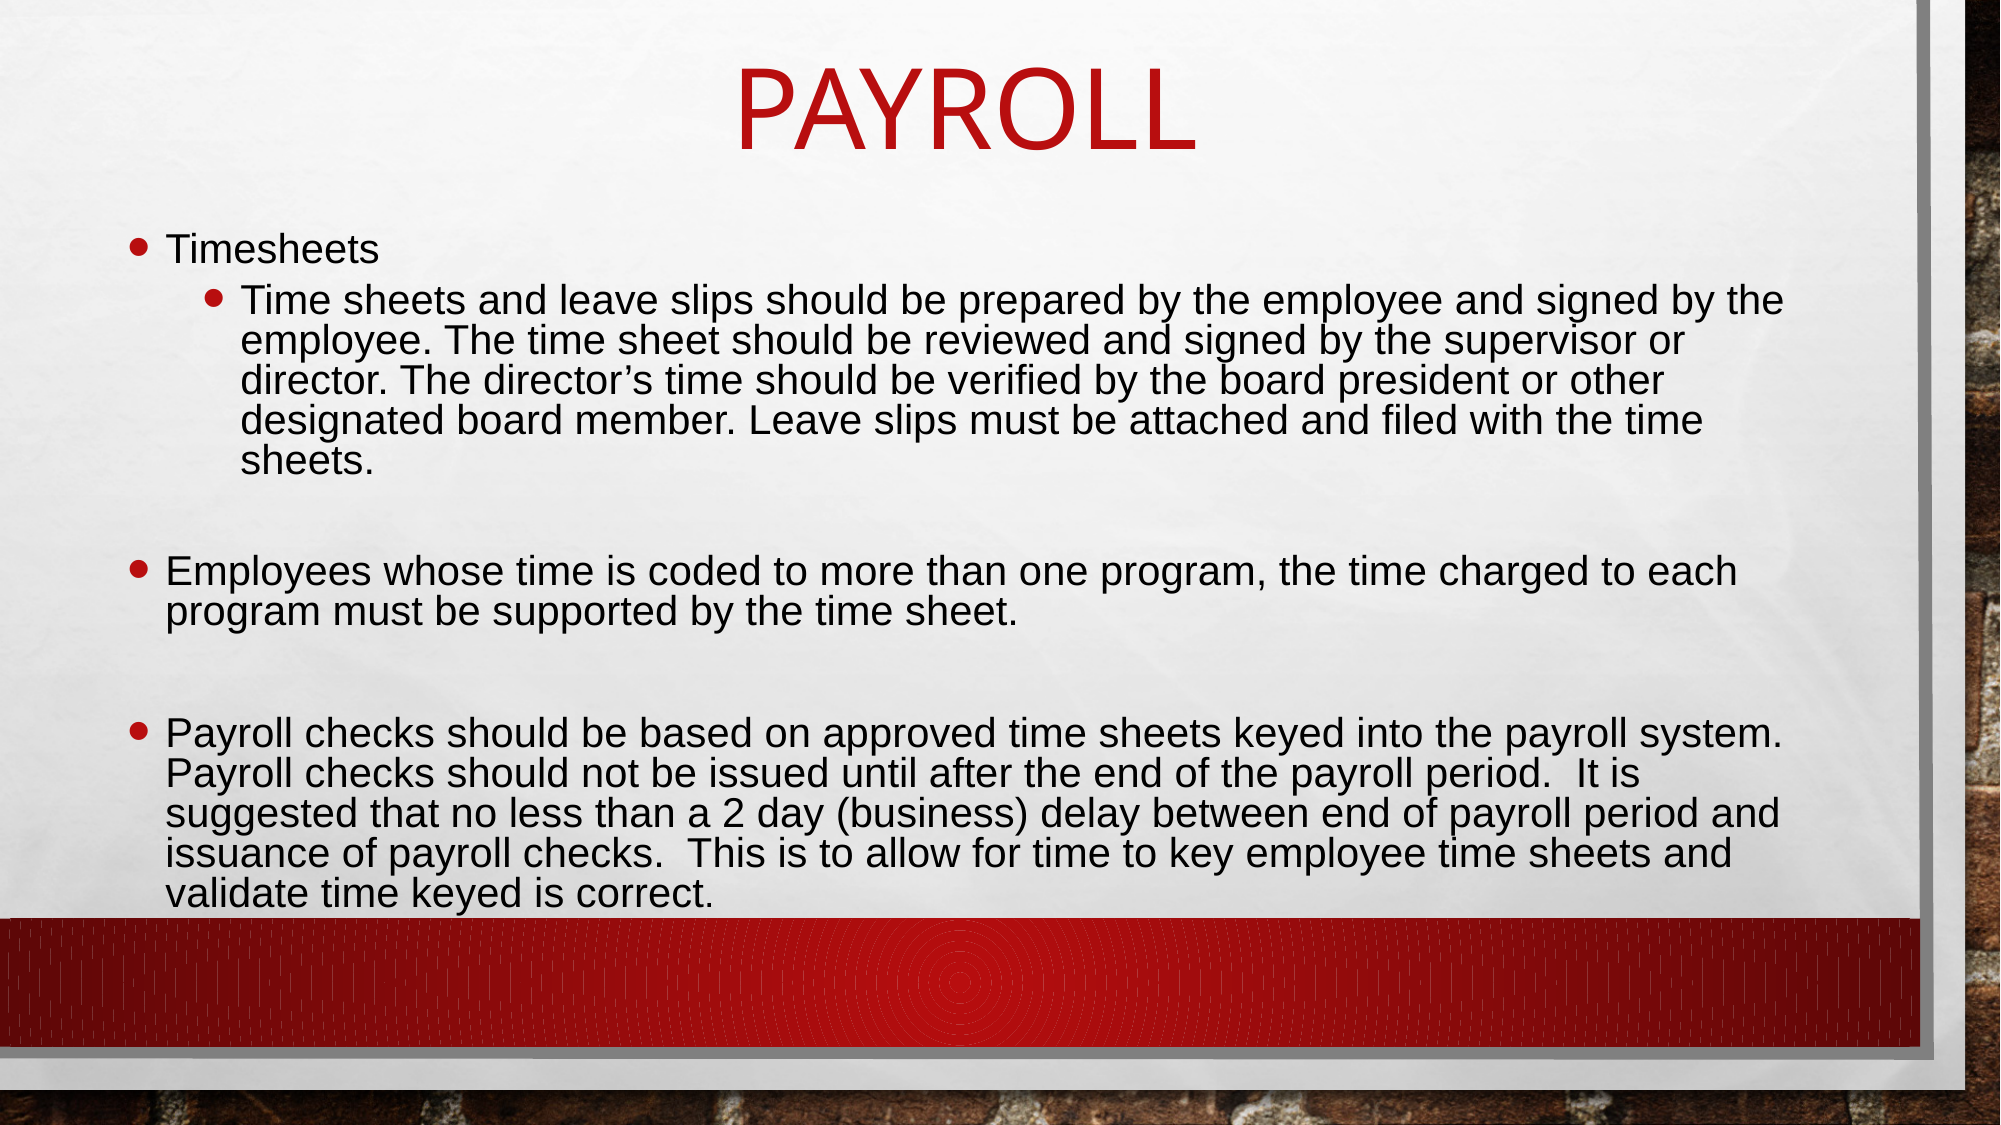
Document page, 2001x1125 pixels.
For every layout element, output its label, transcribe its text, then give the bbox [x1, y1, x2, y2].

list Timesheets Time sheets and leave slips should be prepared by the employee and signed by the employee. The time sheet should be reviewed and signed by the supervisor or director. The director’s time should be verified by the board president or other designated board member. Leave slips must be attached and filed with the time sheets. Employees whose time is coded to more than one program, the time charged to each program must be supported by the time sheet. Payroll checks should be based on approved time sheets keyed into the payroll system. Payroll checks should not be issued until after the end of the payroll period. It is suggested that no less than a 2 day (business) delay between end of payroll period and issuance of payroll checks. This is to allow for time to key employee time sheets and validate time keyed is correct. [112, 224, 1818, 992]
picture [0, 0, 2000, 1125]
title payroll [112, 18, 1818, 208]
